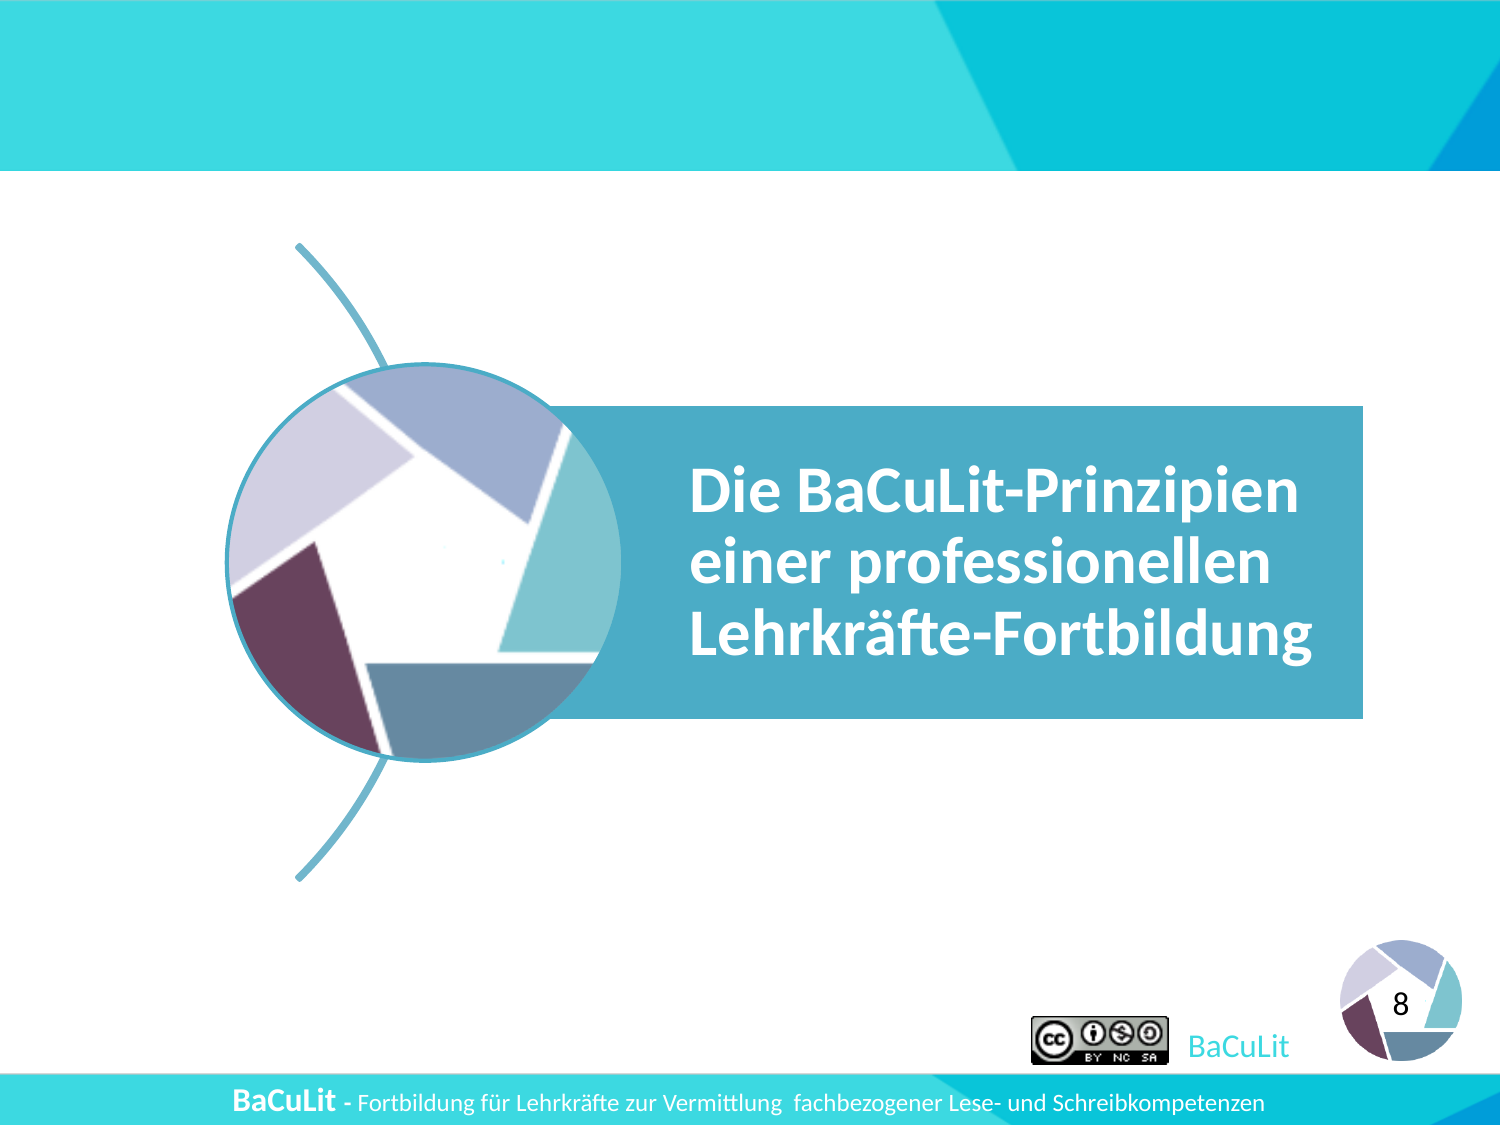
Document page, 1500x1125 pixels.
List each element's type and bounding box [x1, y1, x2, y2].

text_box [424, 403, 1400, 722]
picture [0, 0, 1500, 171]
text_box [295, 242, 388, 367]
text_box [295, 758, 388, 882]
picture [1031, 1016, 1169, 1065]
picture [0, 1073, 1500, 1125]
text_box [224, 362, 545, 763]
picture [1340, 940, 1462, 1061]
